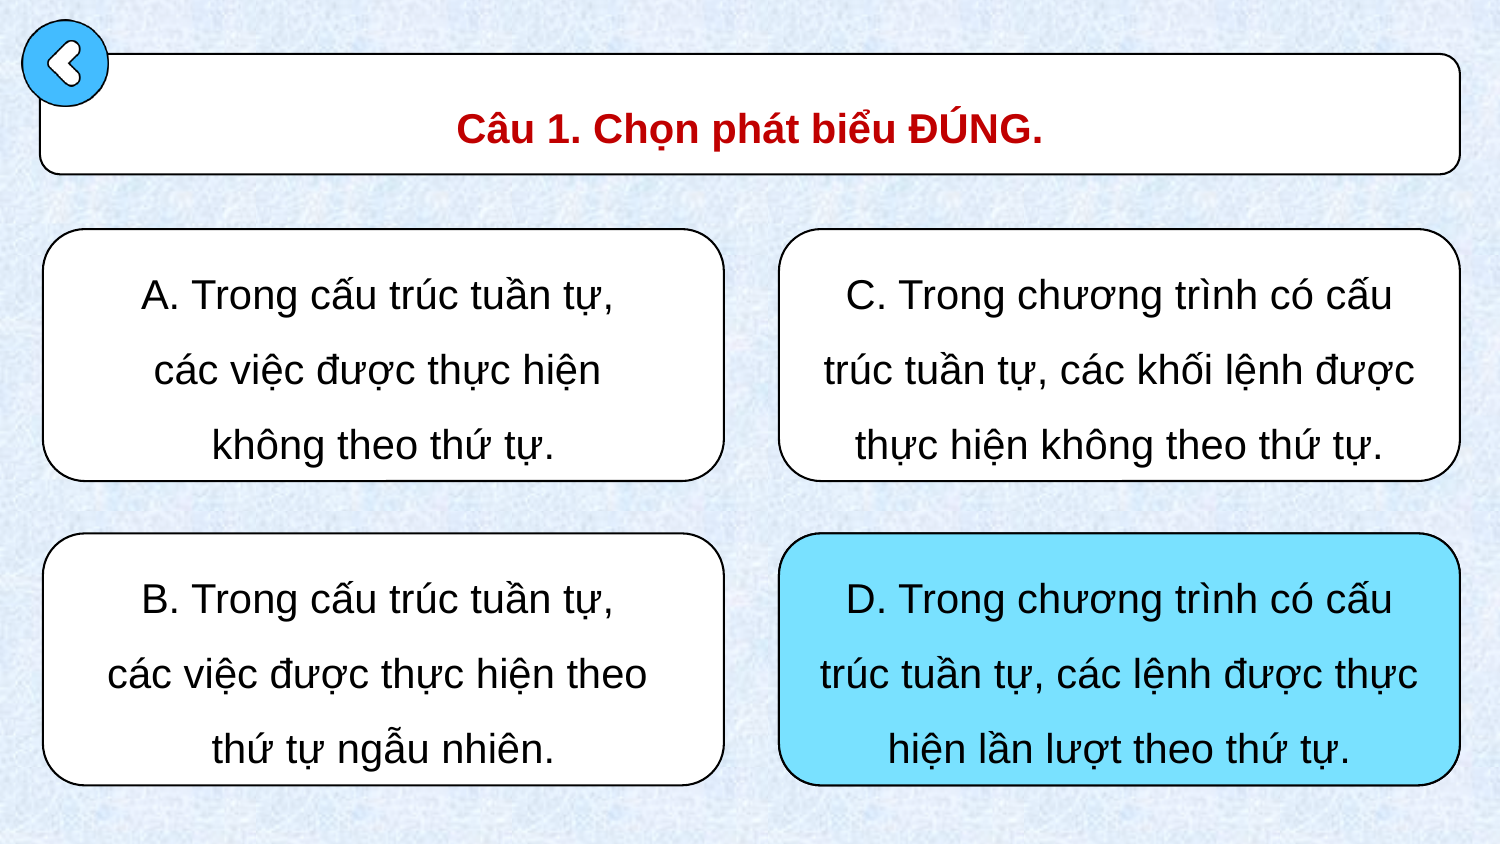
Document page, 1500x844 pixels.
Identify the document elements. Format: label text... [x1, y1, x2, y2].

text_box D. Trong chương trình có cấu trúc tuần tự, các lệnh được thực hiện lần lượt theo thứ tự. [776, 531, 1463, 788]
text_box C. Trong chương trình có cấu trúc tuần tự, các khối lệnh được thực hiện không theo thứ tự. [776, 226, 1463, 484]
text_box B. Trong cấu trúc tuần tự, các việc được thực hiện theo thứ tự ngẫu nhiên. [40, 531, 726, 788]
picture [21, 19, 109, 107]
text_box Câu 1. Chọn phát biểu ĐÚNG. [37, 51, 1463, 177]
text_box A. Trong cấu trúc tuần tự, các việc được thực hiện không theo thứ tự. [40, 226, 726, 484]
